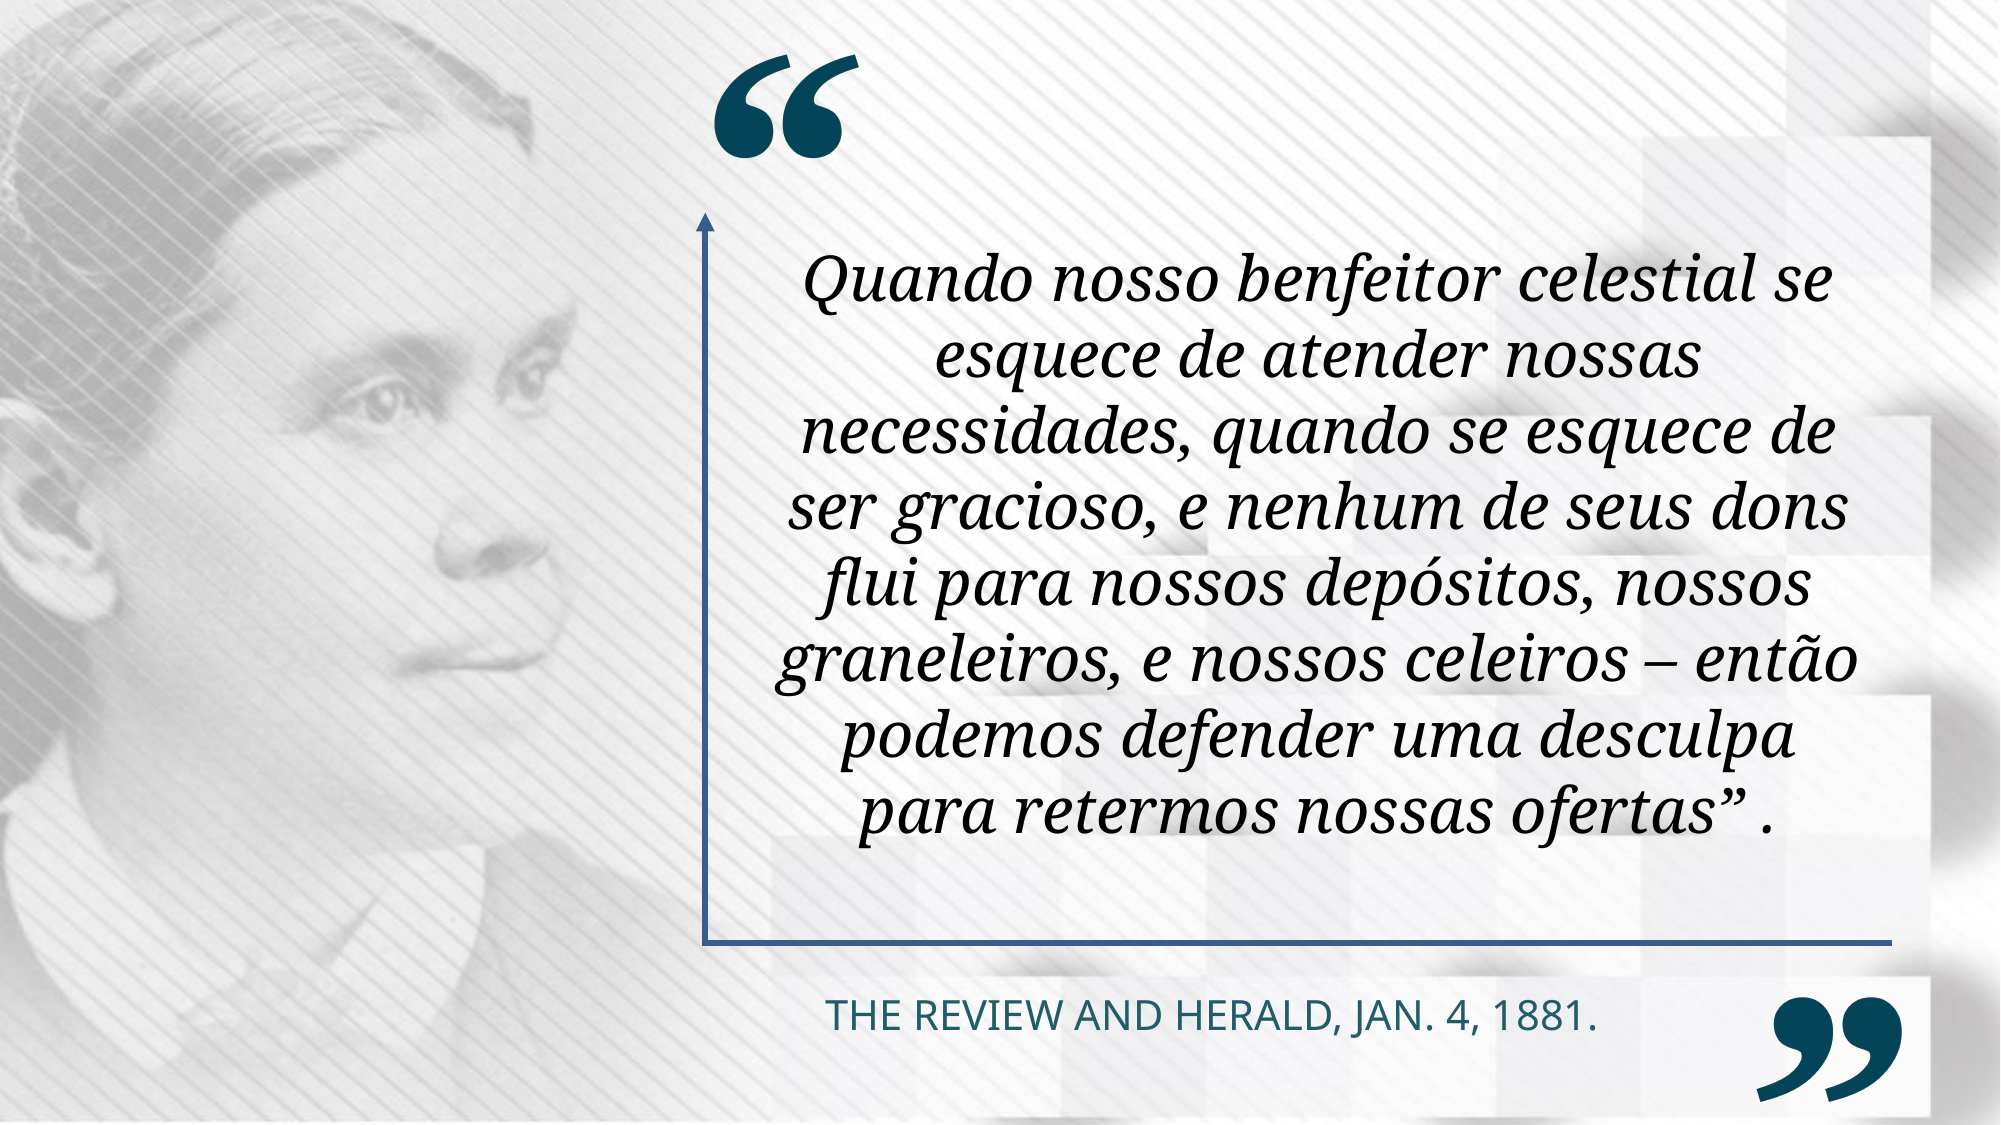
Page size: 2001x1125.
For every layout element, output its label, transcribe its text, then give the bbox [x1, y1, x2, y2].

picture [0, 0, 2001, 1125]
list Quando nosso benfeitor celestial se esquece de atender nossas necessidades, quando se esquece de ser gracioso, e nenhum de seus dons flui para nossos depósitos, nossos graneleiros, e nossos celeiros – então podemos defender uma desculpa para retermos nossas ofertas” . [756, 206, 1881, 878]
list The Review and Herald, Jan. 4, 1881. [705, 979, 1731, 1055]
